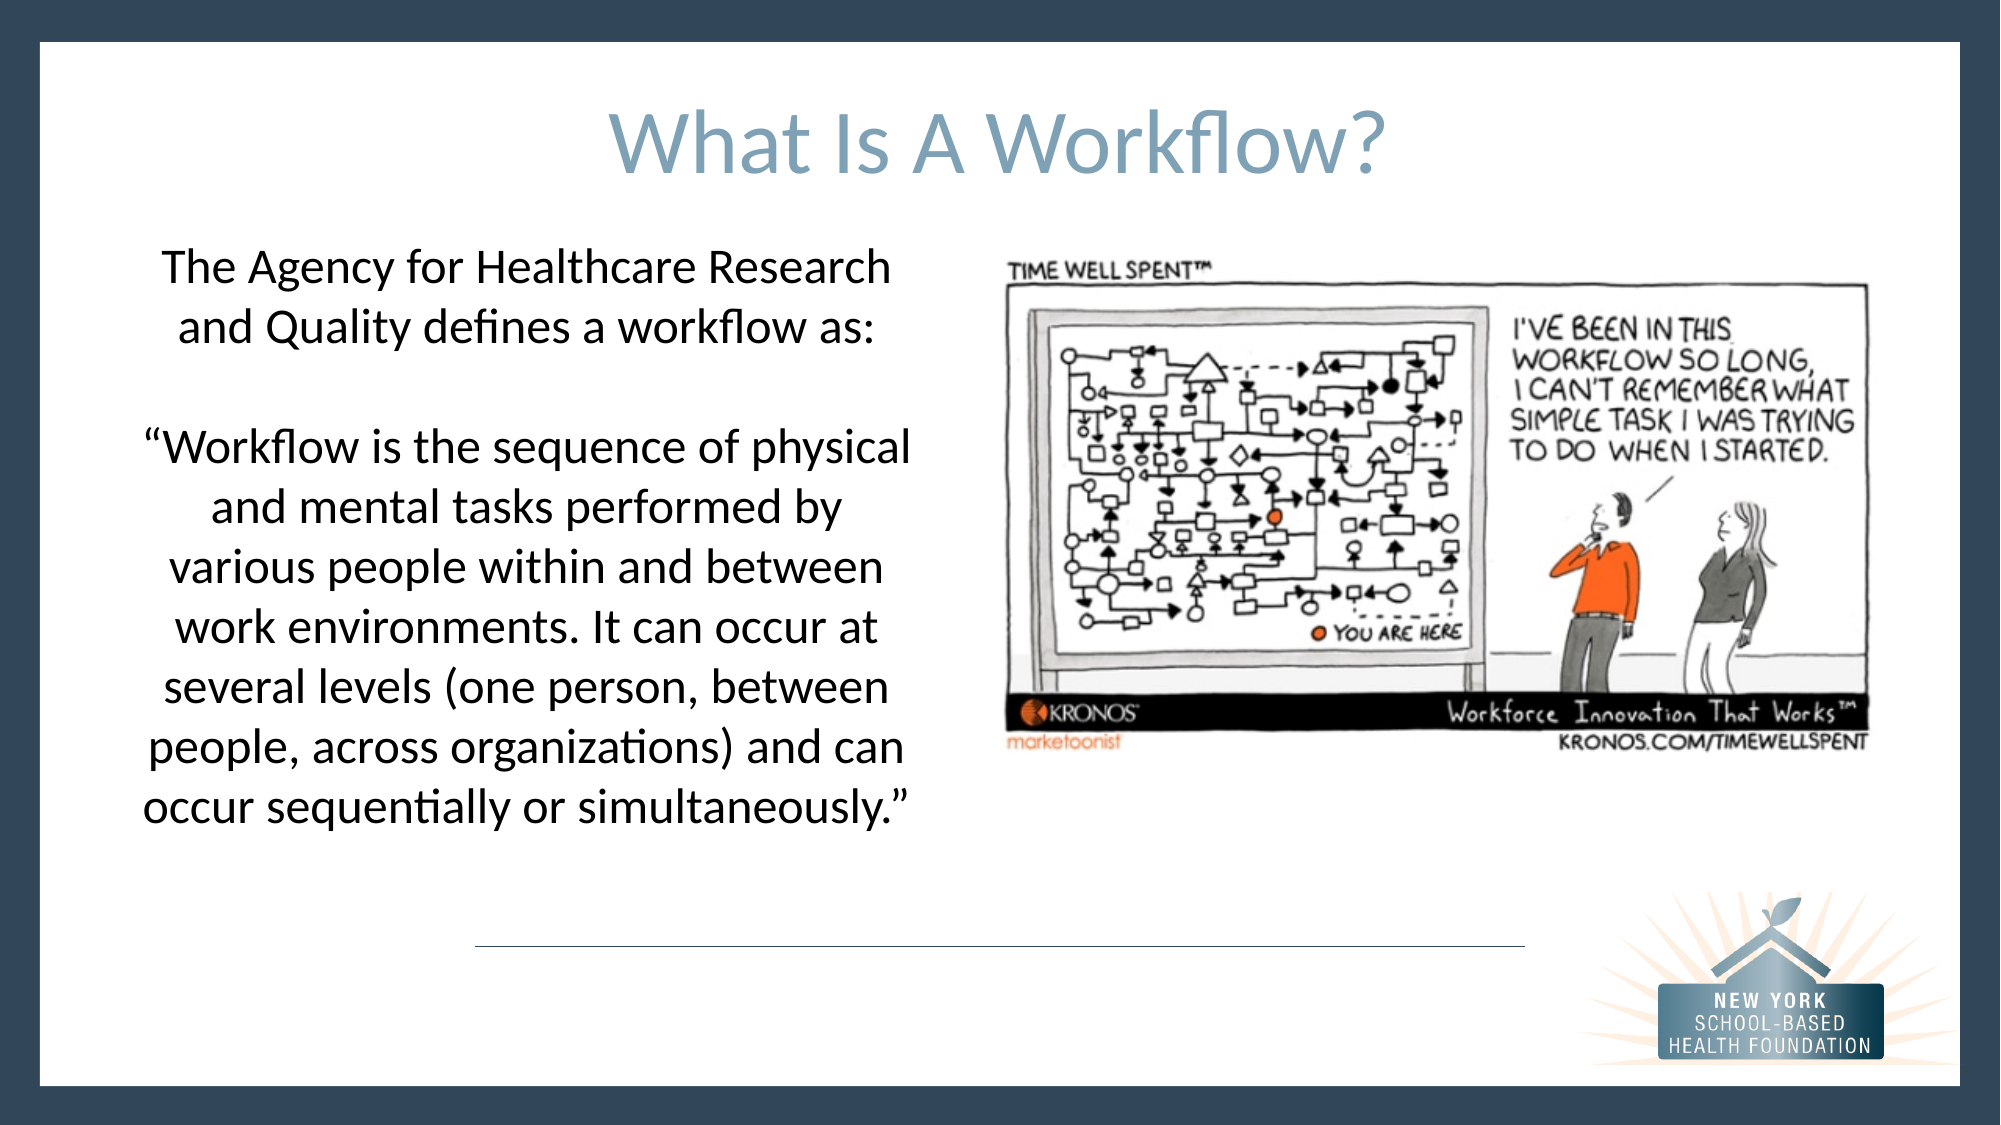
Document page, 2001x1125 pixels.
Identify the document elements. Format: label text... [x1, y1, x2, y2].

picture [1000, 258, 1876, 753]
text_box [39, 41, 1961, 1087]
text_box The Agency for Healthcare Research and Quality defines a workflow as: “Workflow is the sequence of physical and mental tasks performed by various people within and between work environments. It can occur at several levels (one person, between people, across organizations) and can occur sequentially or simultaneously.” [119, 225, 935, 841]
title What Is A Workflow? [119, 72, 1881, 201]
picture [1542, 892, 2000, 1065]
text_box [0, 0, 2000, 1125]
